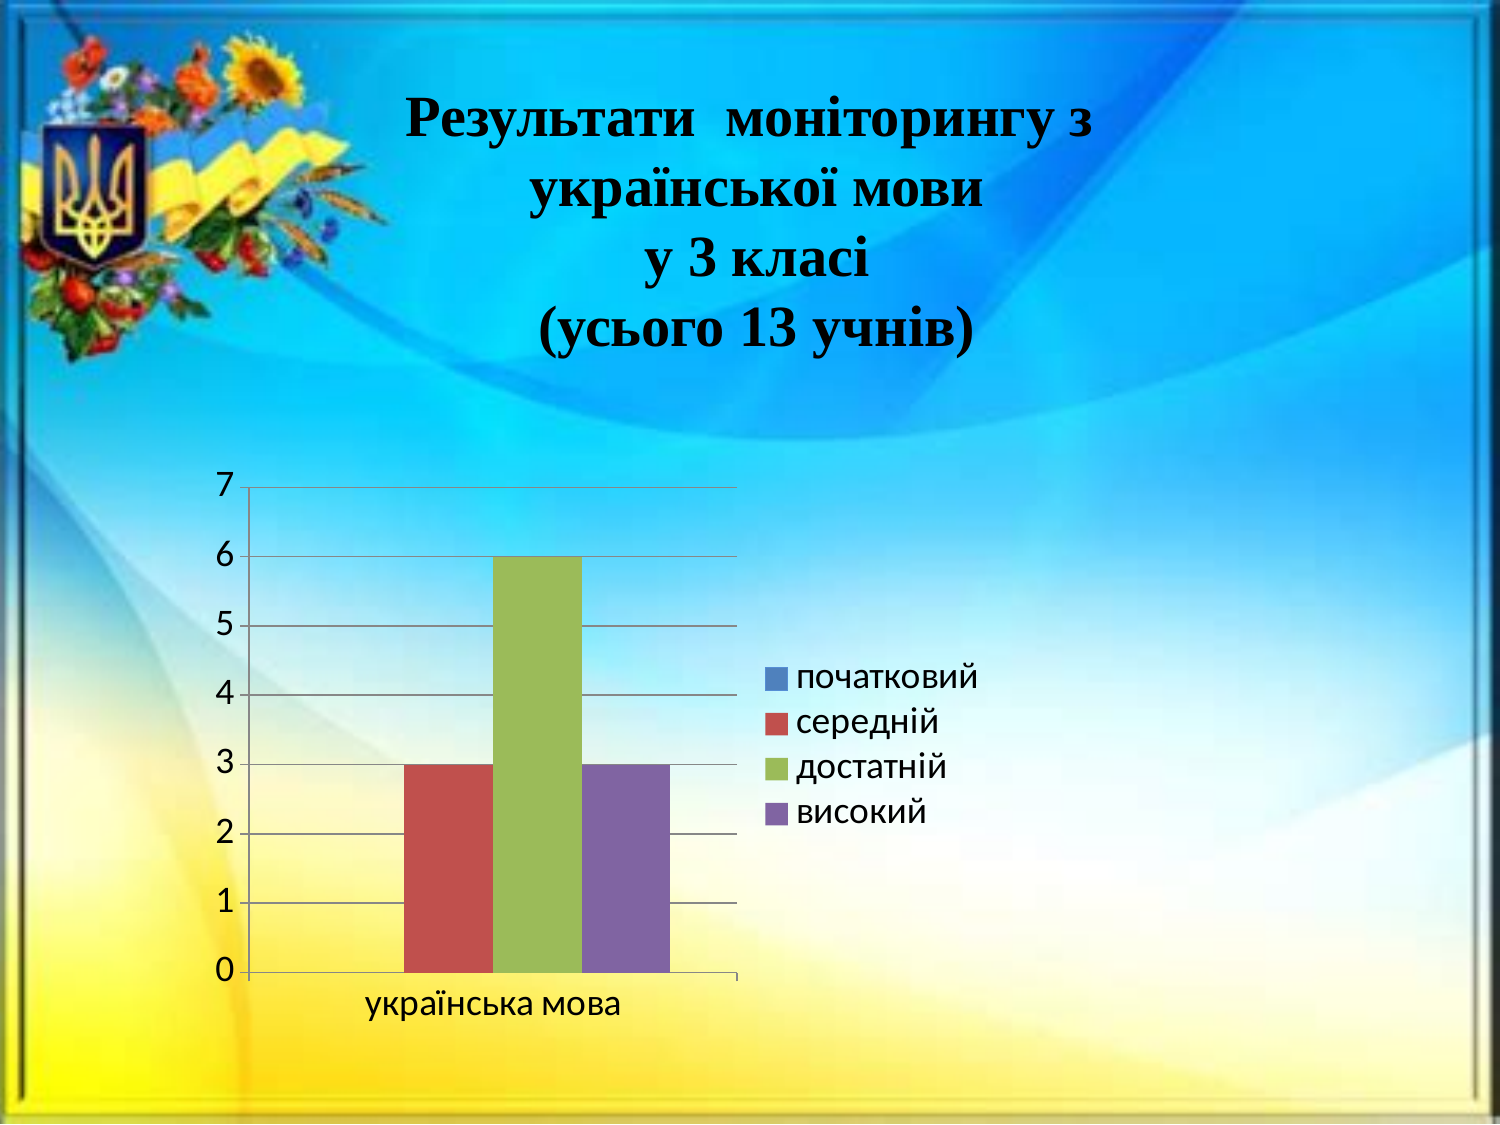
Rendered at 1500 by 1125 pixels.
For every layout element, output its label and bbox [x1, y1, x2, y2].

picture [0, 0, 1500, 1124]
chart [198, 456, 1005, 1037]
